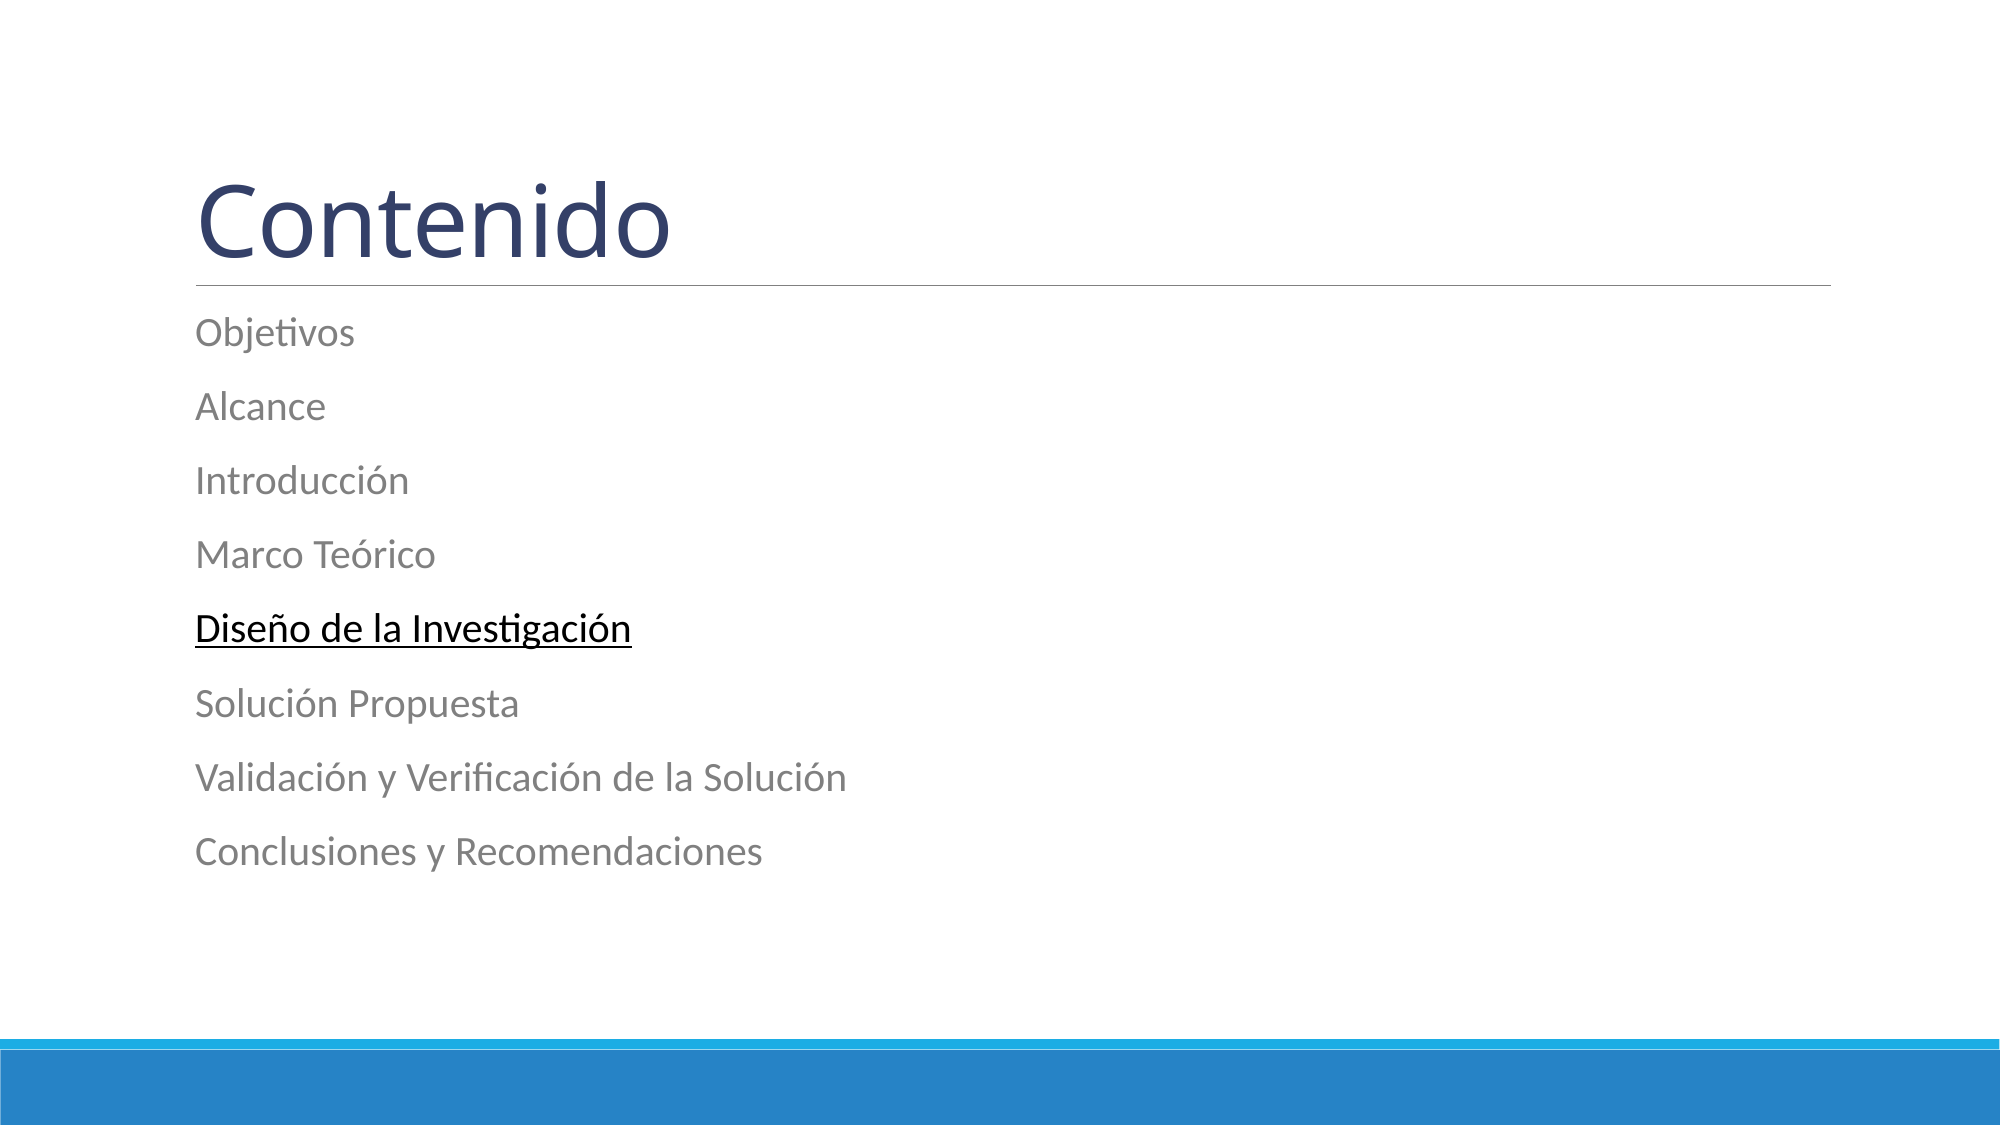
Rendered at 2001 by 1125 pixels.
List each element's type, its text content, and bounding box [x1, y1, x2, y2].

list Objetivos Alcance Introducción Marco Teórico Diseño de la Investigación Solución Propuesta Validación y Verificación de la Solución Conclusiones y Recomendaciones [180, 302, 1830, 963]
title Contenido [180, 47, 1830, 285]
